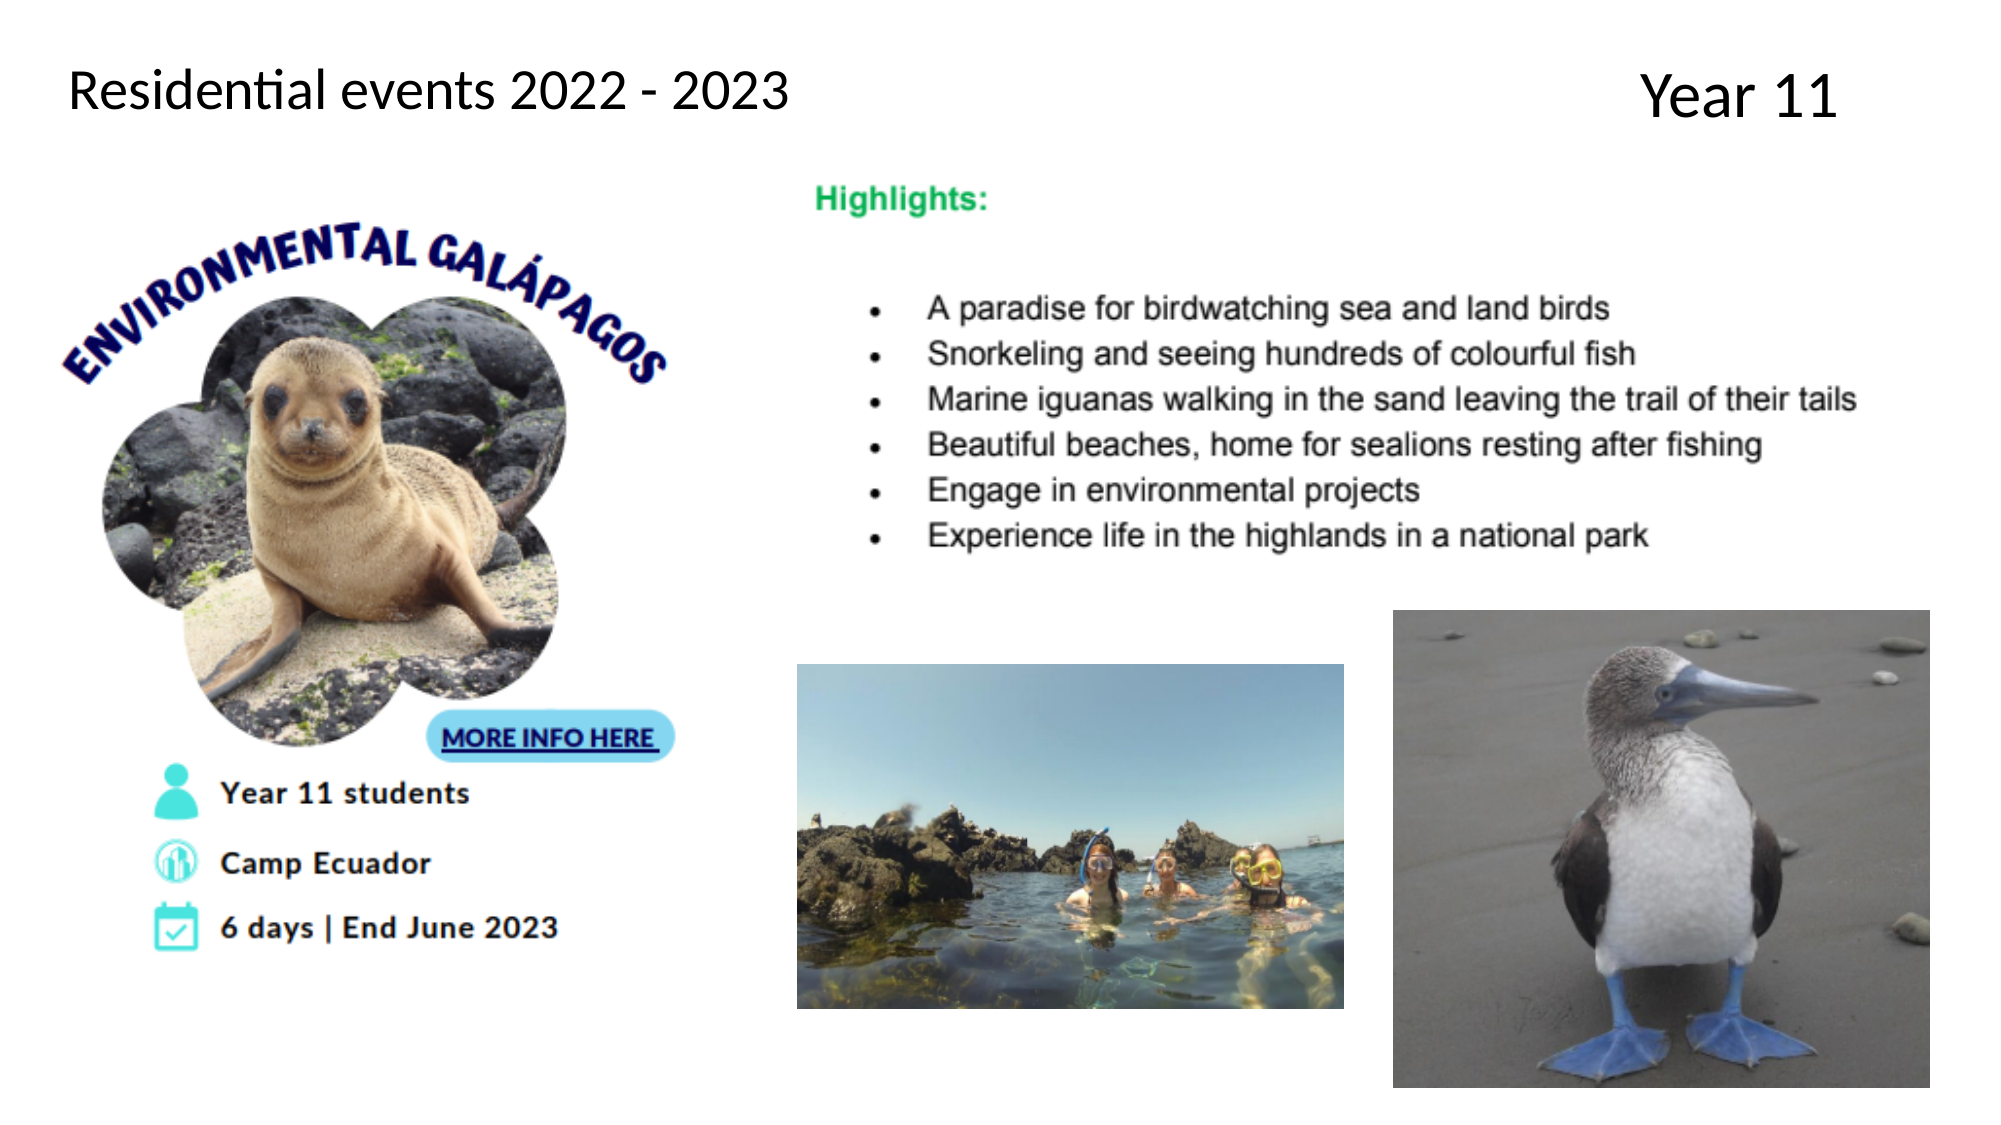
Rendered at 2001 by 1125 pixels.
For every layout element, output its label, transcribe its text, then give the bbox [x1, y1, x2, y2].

text_box Year 11 [1626, 43, 1885, 139]
picture [797, 664, 1344, 1009]
picture [54, 190, 705, 958]
picture [776, 163, 1890, 574]
text_box Residential events 2022 - 2023 [54, 43, 848, 129]
picture [1393, 610, 1930, 1088]
